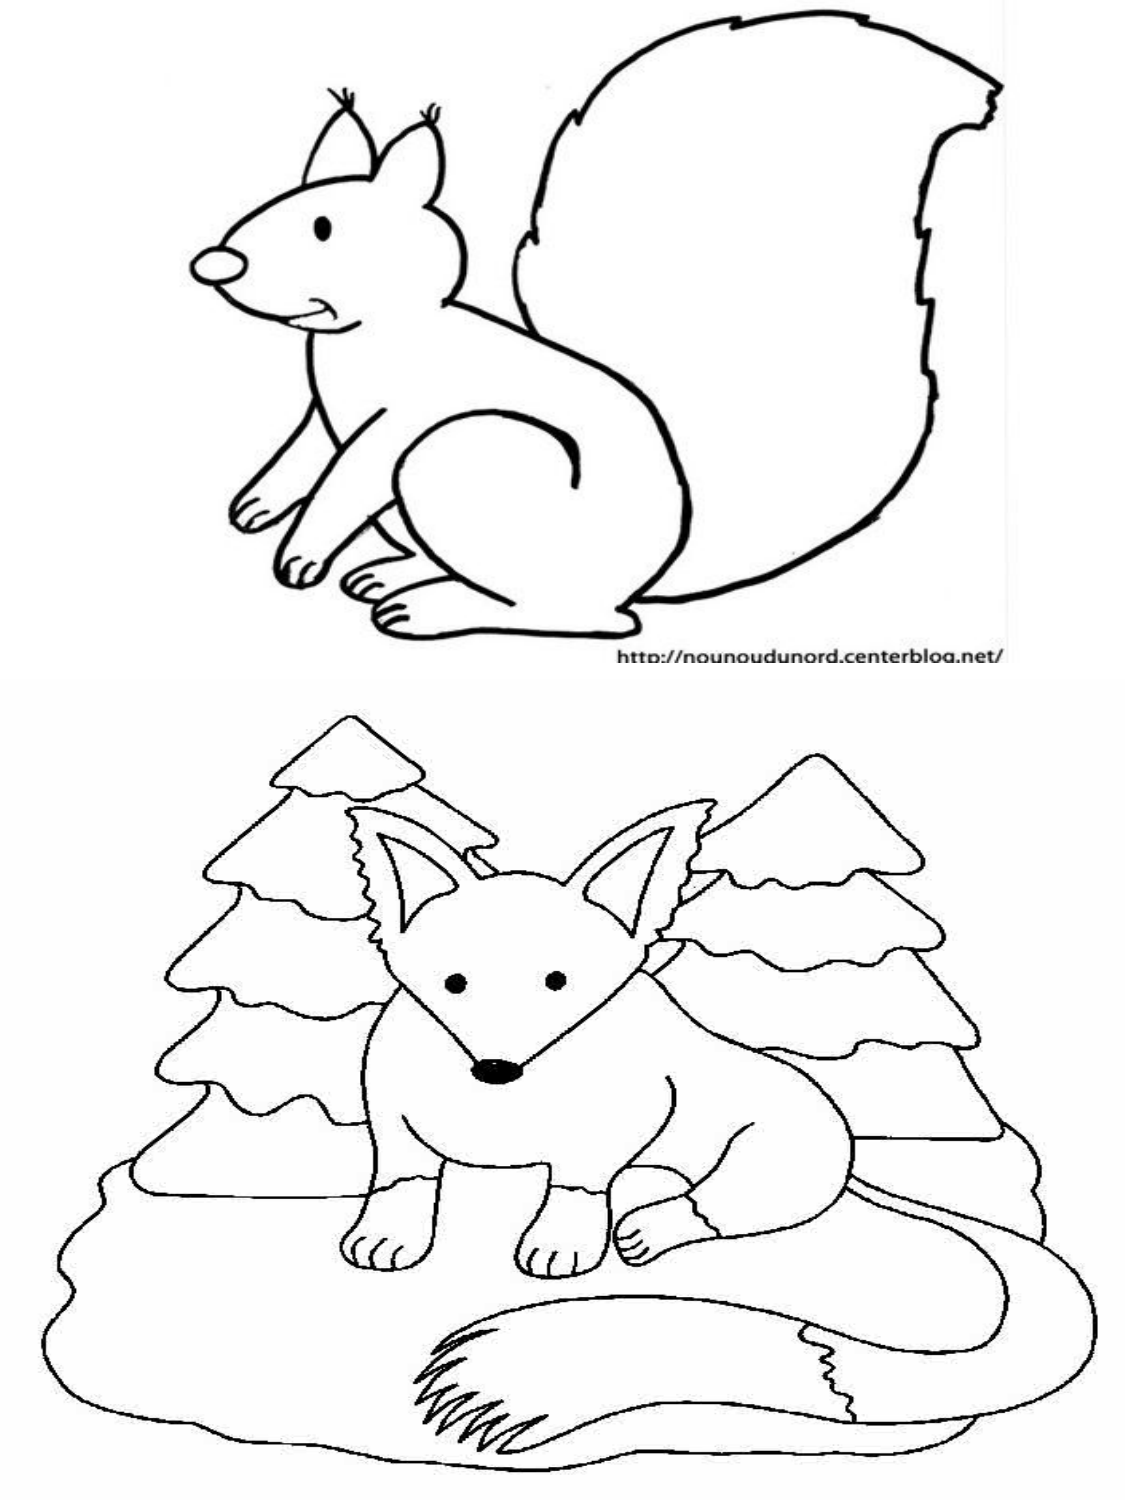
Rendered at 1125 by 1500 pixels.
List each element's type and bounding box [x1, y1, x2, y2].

list [0, 679, 1125, 1500]
picture [0, 0, 1125, 663]
